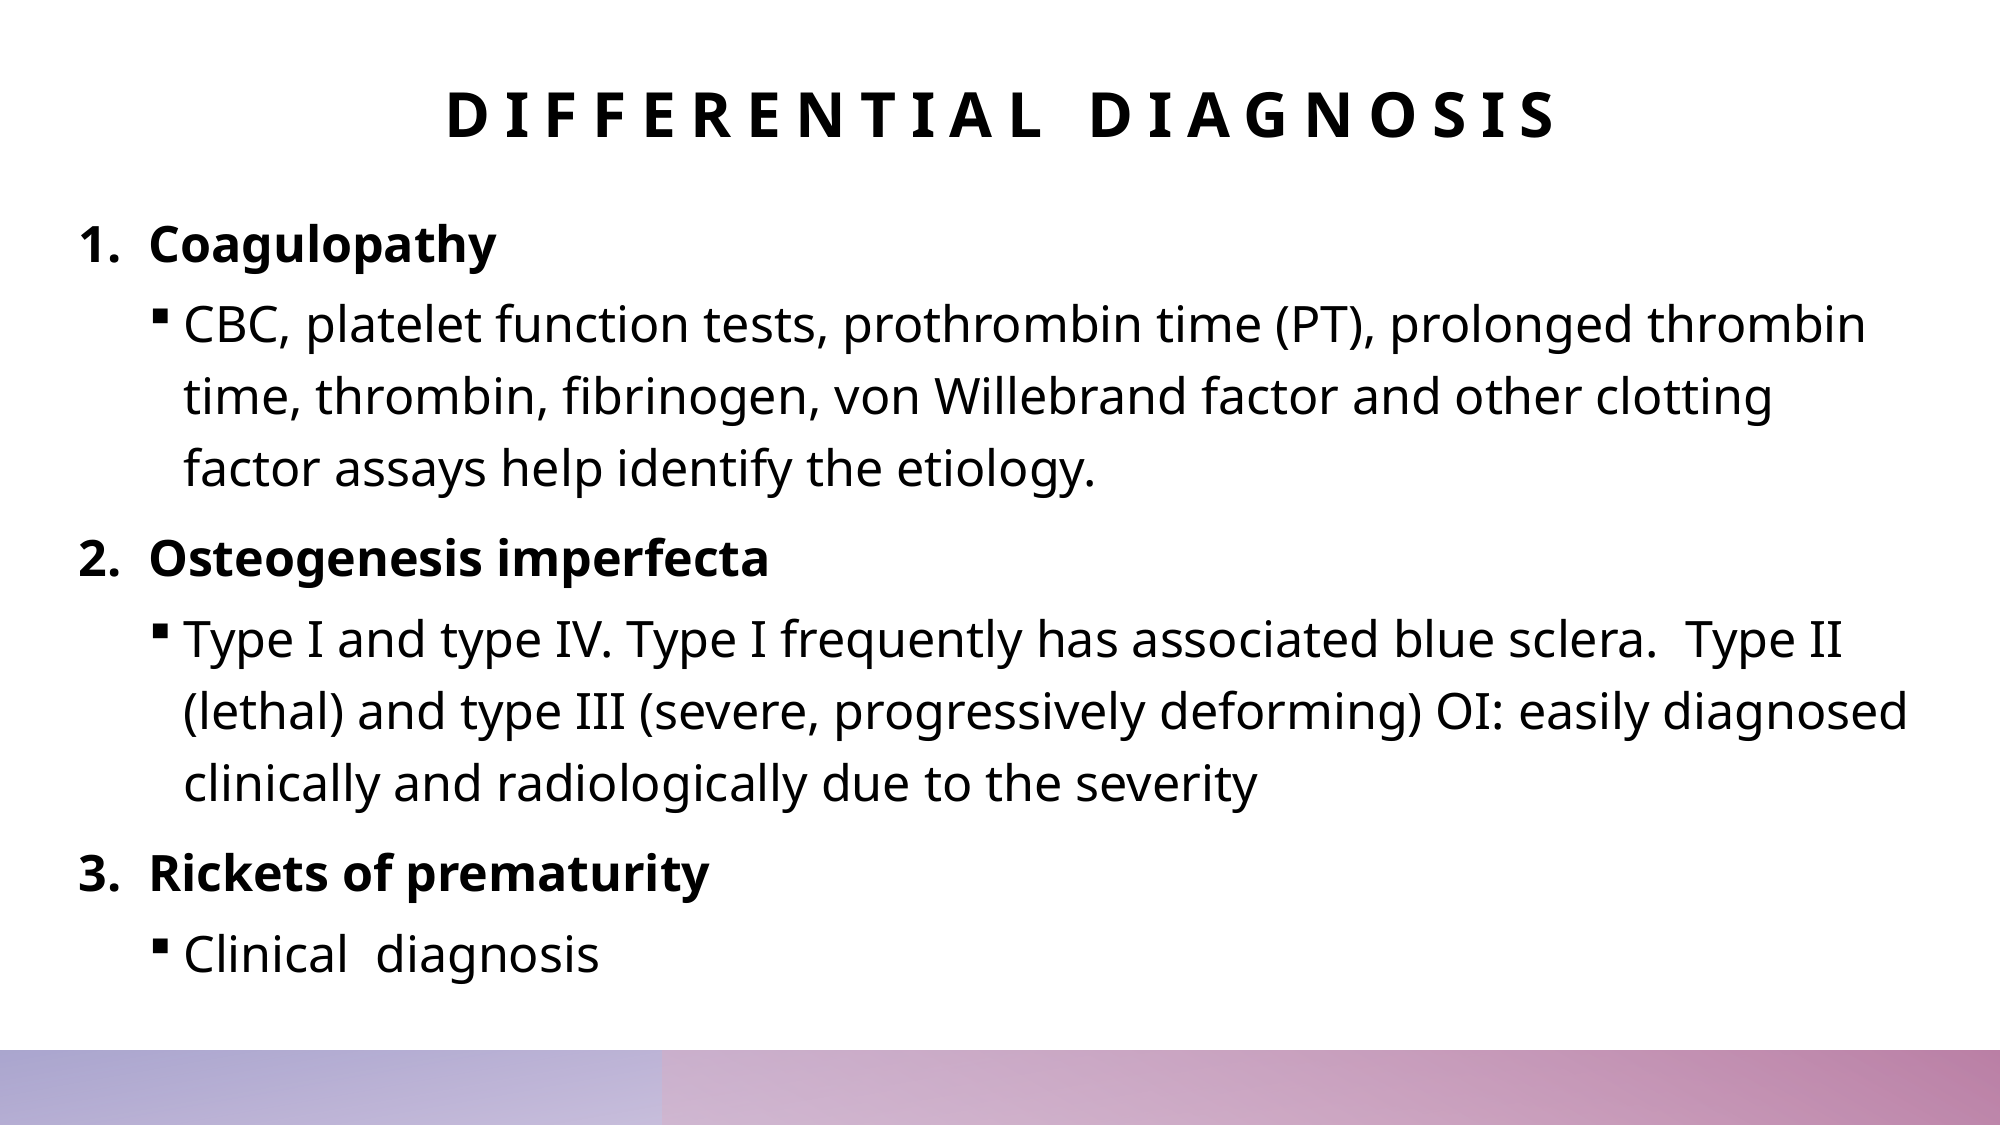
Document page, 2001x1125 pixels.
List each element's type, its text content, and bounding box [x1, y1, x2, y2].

title Differential diagnosis [381, 24, 1619, 150]
list Coagulopathy CBC, platelet function tests, prothrombin time (PT), prolonged thrombin time, thrombin, fibrinogen, von Willebrand factor and other clotting factor assays help identify the etiology. Osteogenesis imperfecta Type I and type IV. Type I frequently has associated blue sclera. Type II (lethal) and type III (severe, progressively deforming) OI: easily diagnosed clinically and radiologically due to the severity Rickets of prematurity Clinical diagnosis [79, 200, 1912, 988]
